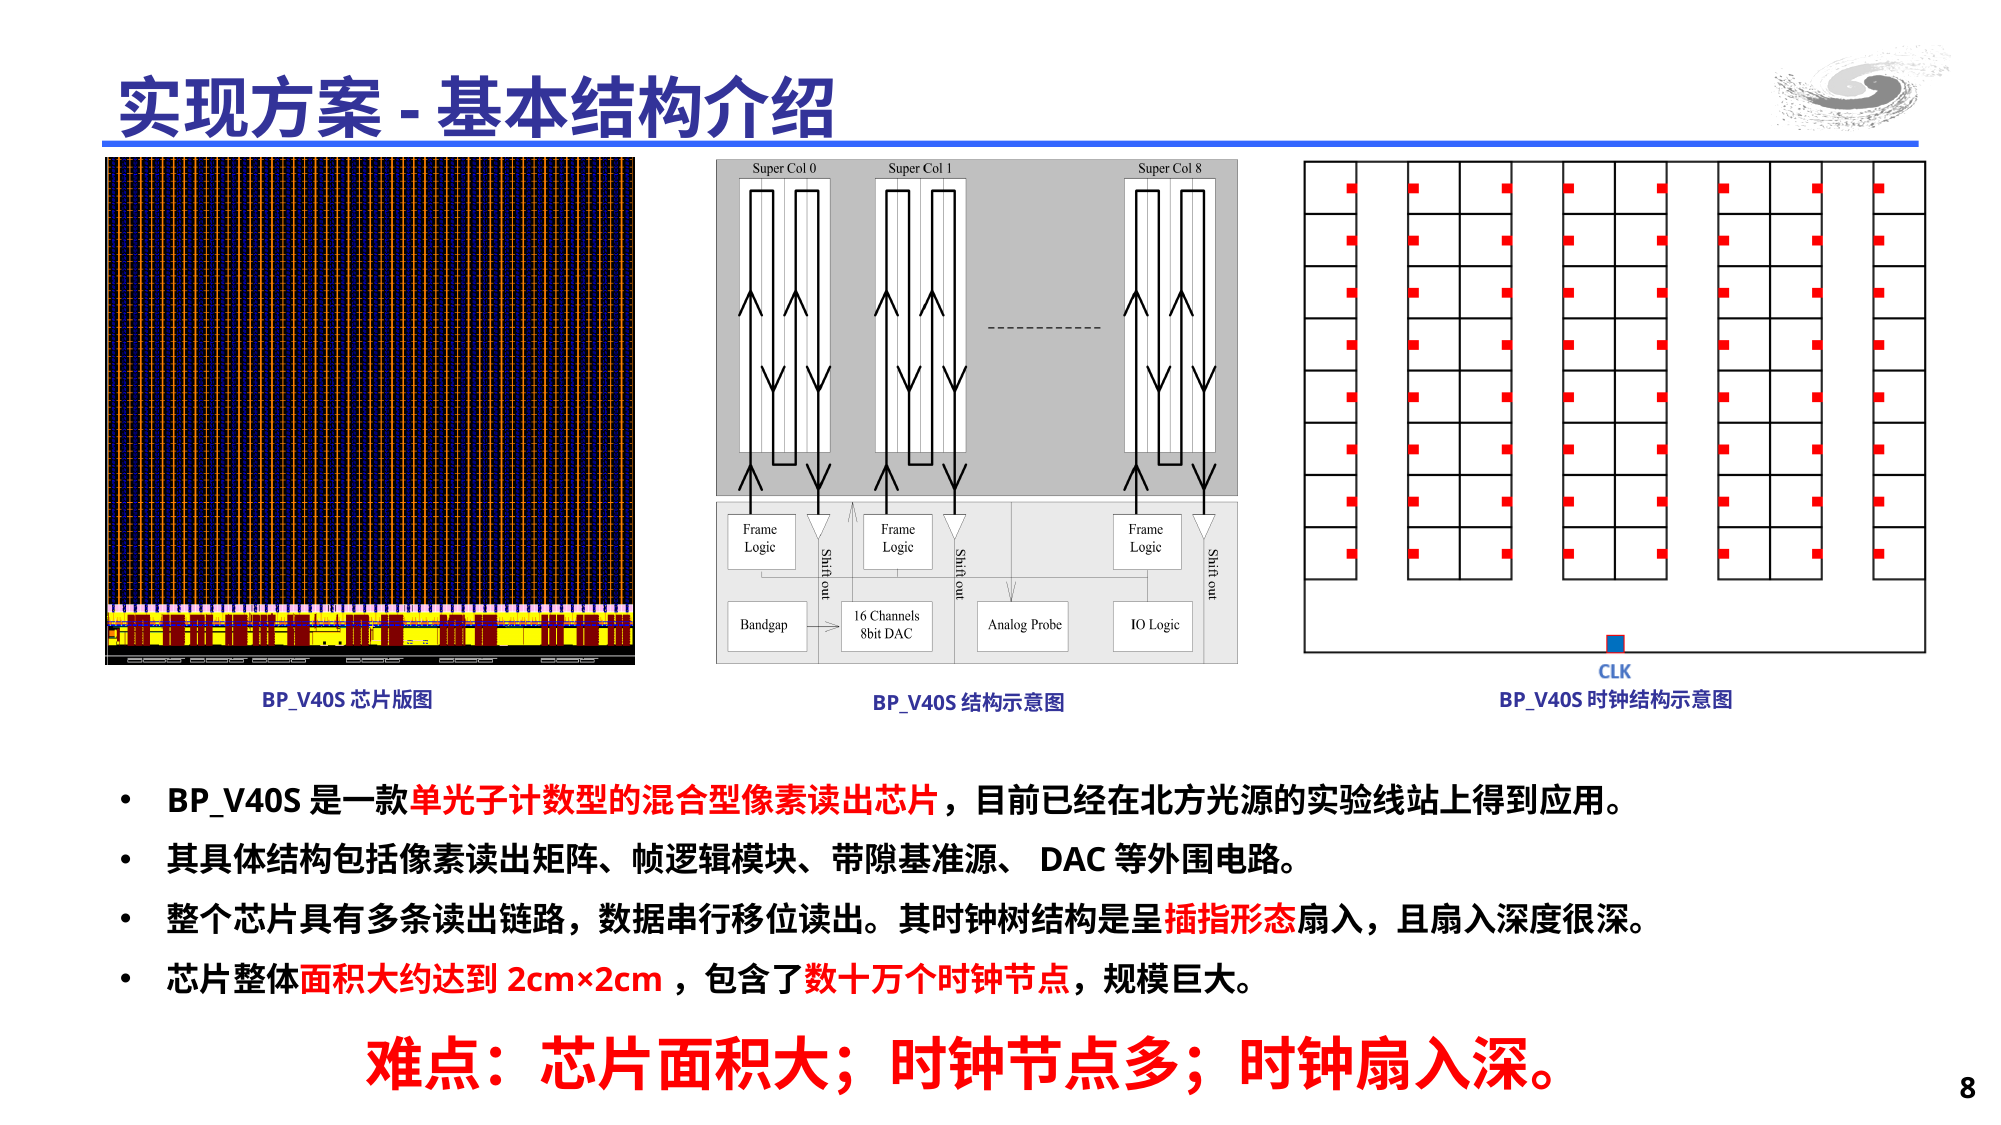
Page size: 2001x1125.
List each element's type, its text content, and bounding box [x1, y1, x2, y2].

text_box BP_V40S是一款单光子计数型的混合型像素读出芯片，目前已经在北方光源的实验线站上得到应用。 其具体结构包括像素读出矩阵、帧逻辑模块、带隙基准源、DAC等外围电路。 整个芯片具有多条读出链路，数据串行移位读出。其时钟树结构是呈插指形态扇入，且扇入深度很深。 芯片整体面积大约达到2cm×2cm，包含了数十万个时钟节点，规模巨大。 [104, 751, 1748, 1006]
text_box BP_V40S时钟结构示意图 [1484, 695, 1850, 720]
picture [104, 157, 635, 665]
picture [716, 157, 1238, 665]
title 实现方案-基本结构介绍 [101, 36, 1452, 136]
text_box 难点：芯片面积大；时钟节点多；时钟扇入深。 [350, 1019, 1604, 1105]
picture [1294, 152, 1936, 687]
text_box BP_V40S芯片版图 [246, 679, 486, 720]
slide_number 8 [1791, 1070, 1992, 1109]
text_box BP_V40S结构示意图 [857, 682, 1096, 723]
